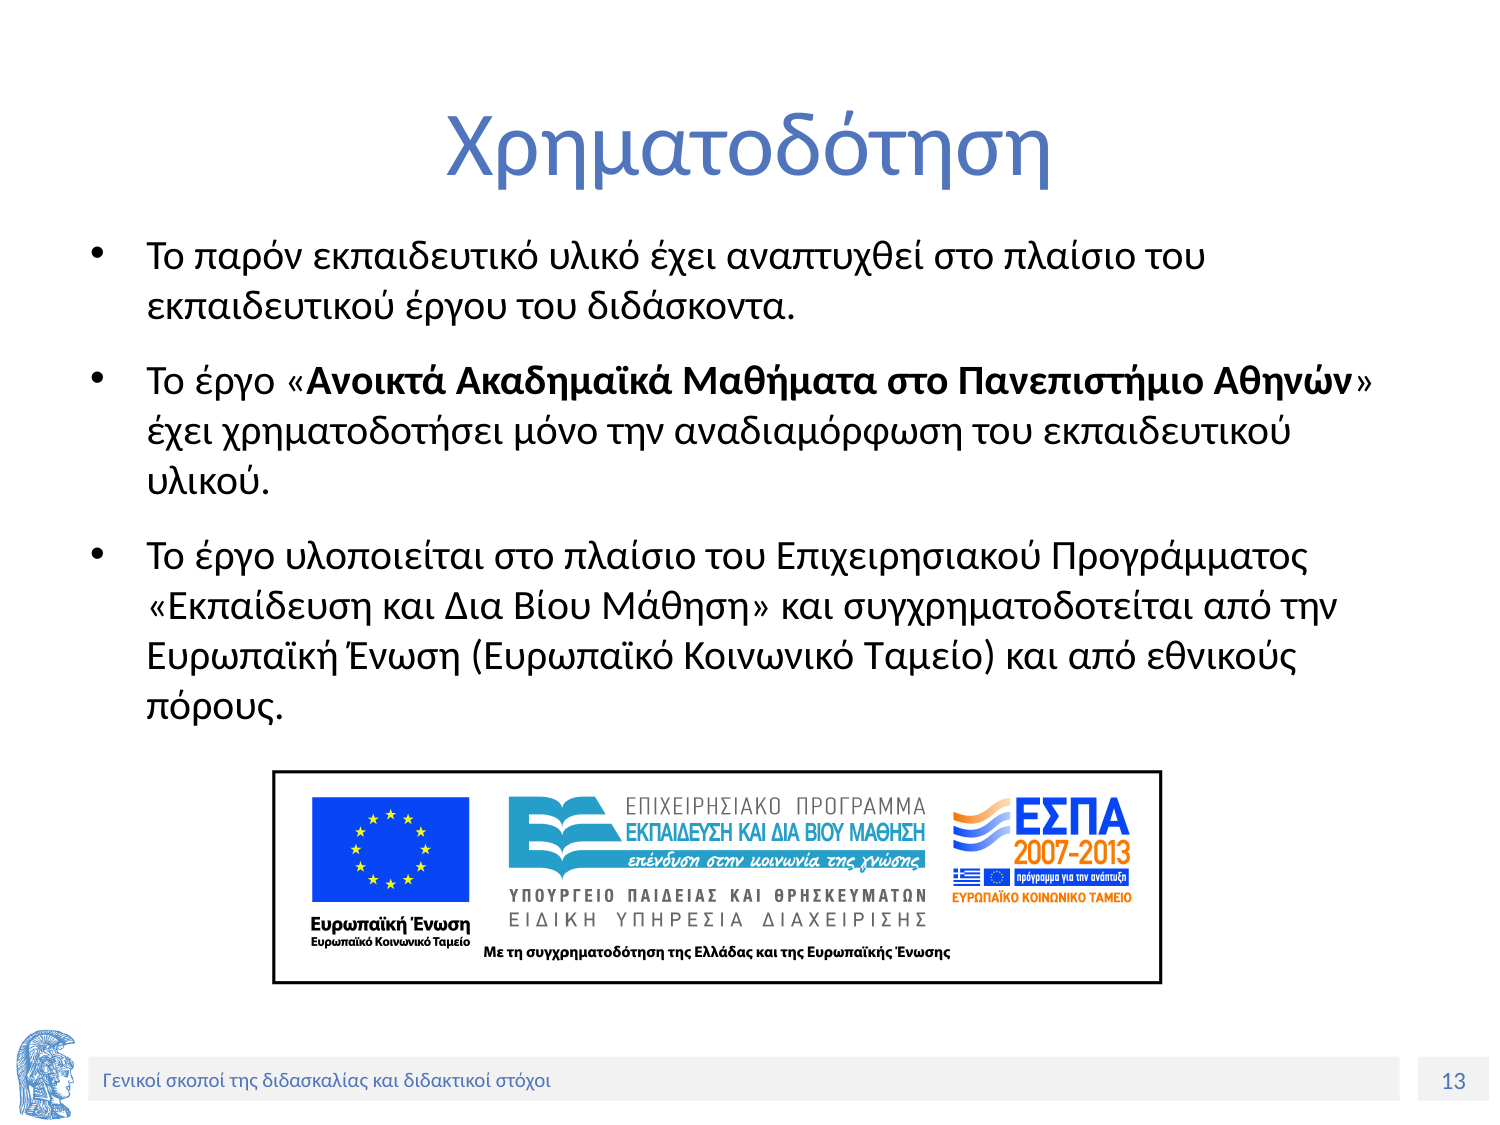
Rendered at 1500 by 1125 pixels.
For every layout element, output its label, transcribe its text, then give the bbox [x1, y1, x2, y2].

list Το παρόν εκπαιδευτικό υλικό έχει αναπτυχθεί στο πλαίσιο του εκπαιδευτικού έργου του διδάσκοντα. Το έργο «Ανοικτά Ακαδημαϊκά Μαθήματα στο Πανεπιστήμιο Αθηνών» έχει χρηματοδοτήσει μόνο την αναδιαμόρφωση του εκπαιδευτικού υλικού. Το έργο υλοποιείται στο πλαίσιο του Επιχειρησιακού Προγράμματος «Εκπαίδευση και Δια Βίου Μάθηση» και συγχρηματοδοτείται από την Ευρωπαϊκή Ένωση (Ευρωπαϊκό Κοινωνικό Ταμείο) και από εθνικούς πόρους. [75, 219, 1425, 963]
picture [9, 1026, 81, 1120]
title Χρηματοδότηση [75, 45, 1425, 219]
picture [265, 762, 1169, 991]
